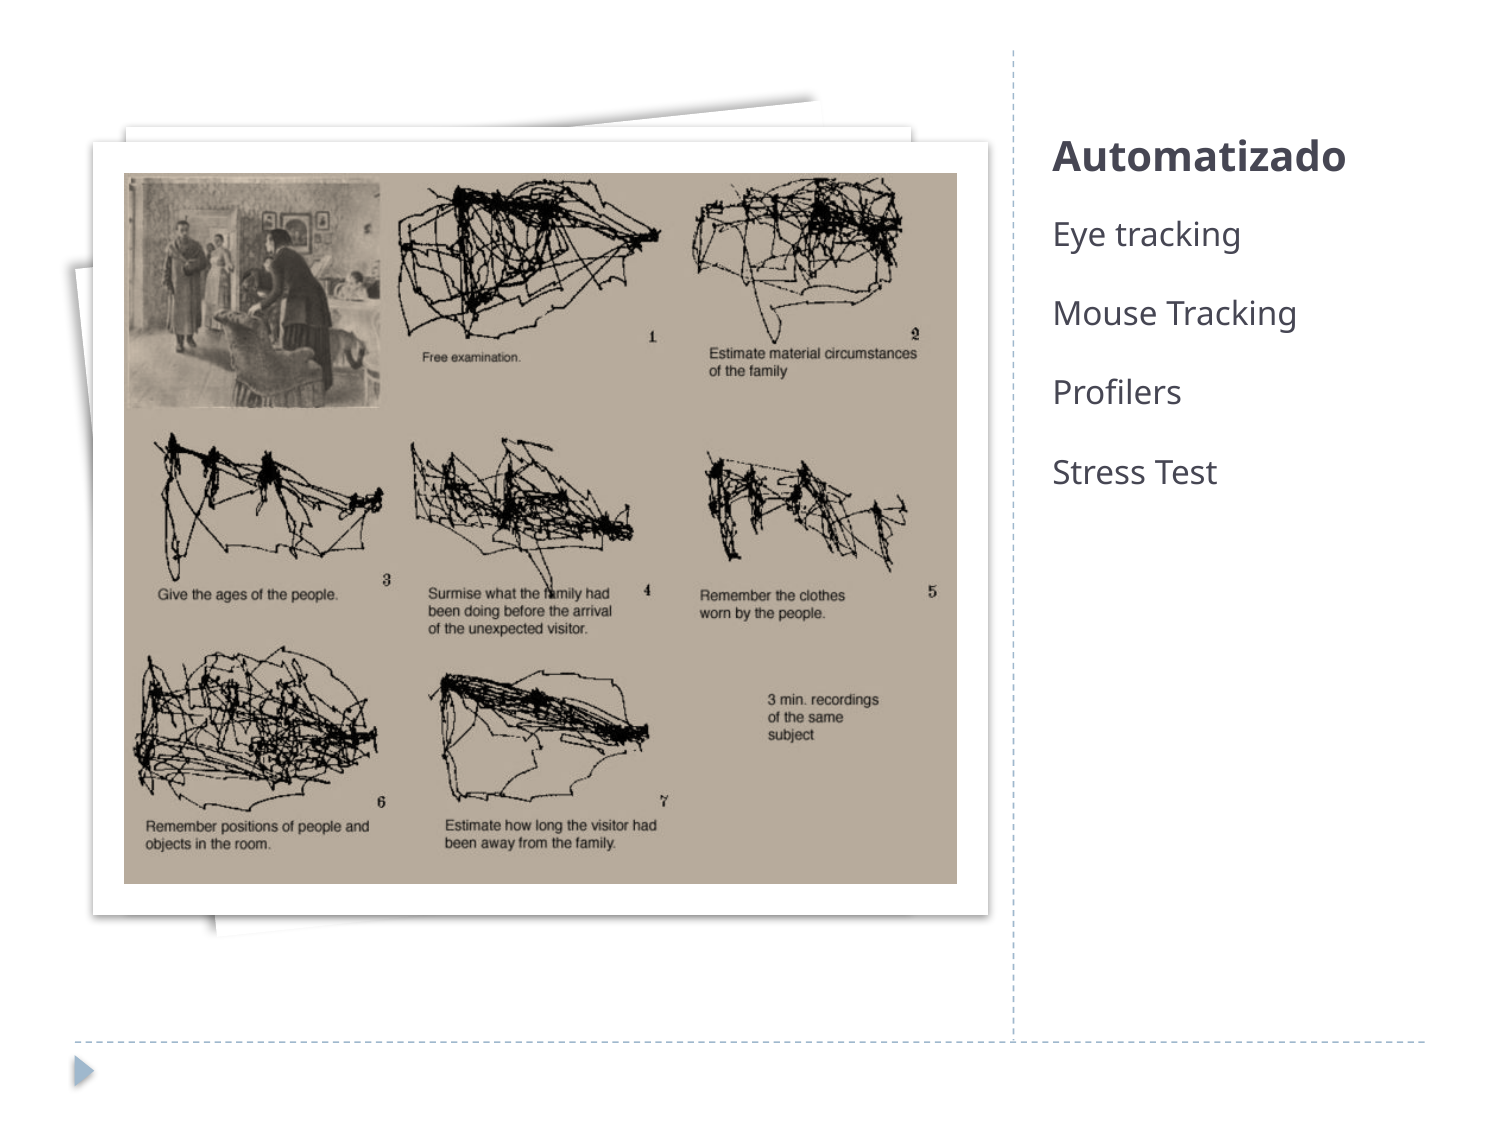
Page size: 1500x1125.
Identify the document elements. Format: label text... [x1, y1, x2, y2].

title Automatizado [1037, 50, 1450, 188]
picture [123, 158, 958, 885]
list Eye tracking Mouse Tracking Profilers Stress Test [1037, 200, 1450, 995]
